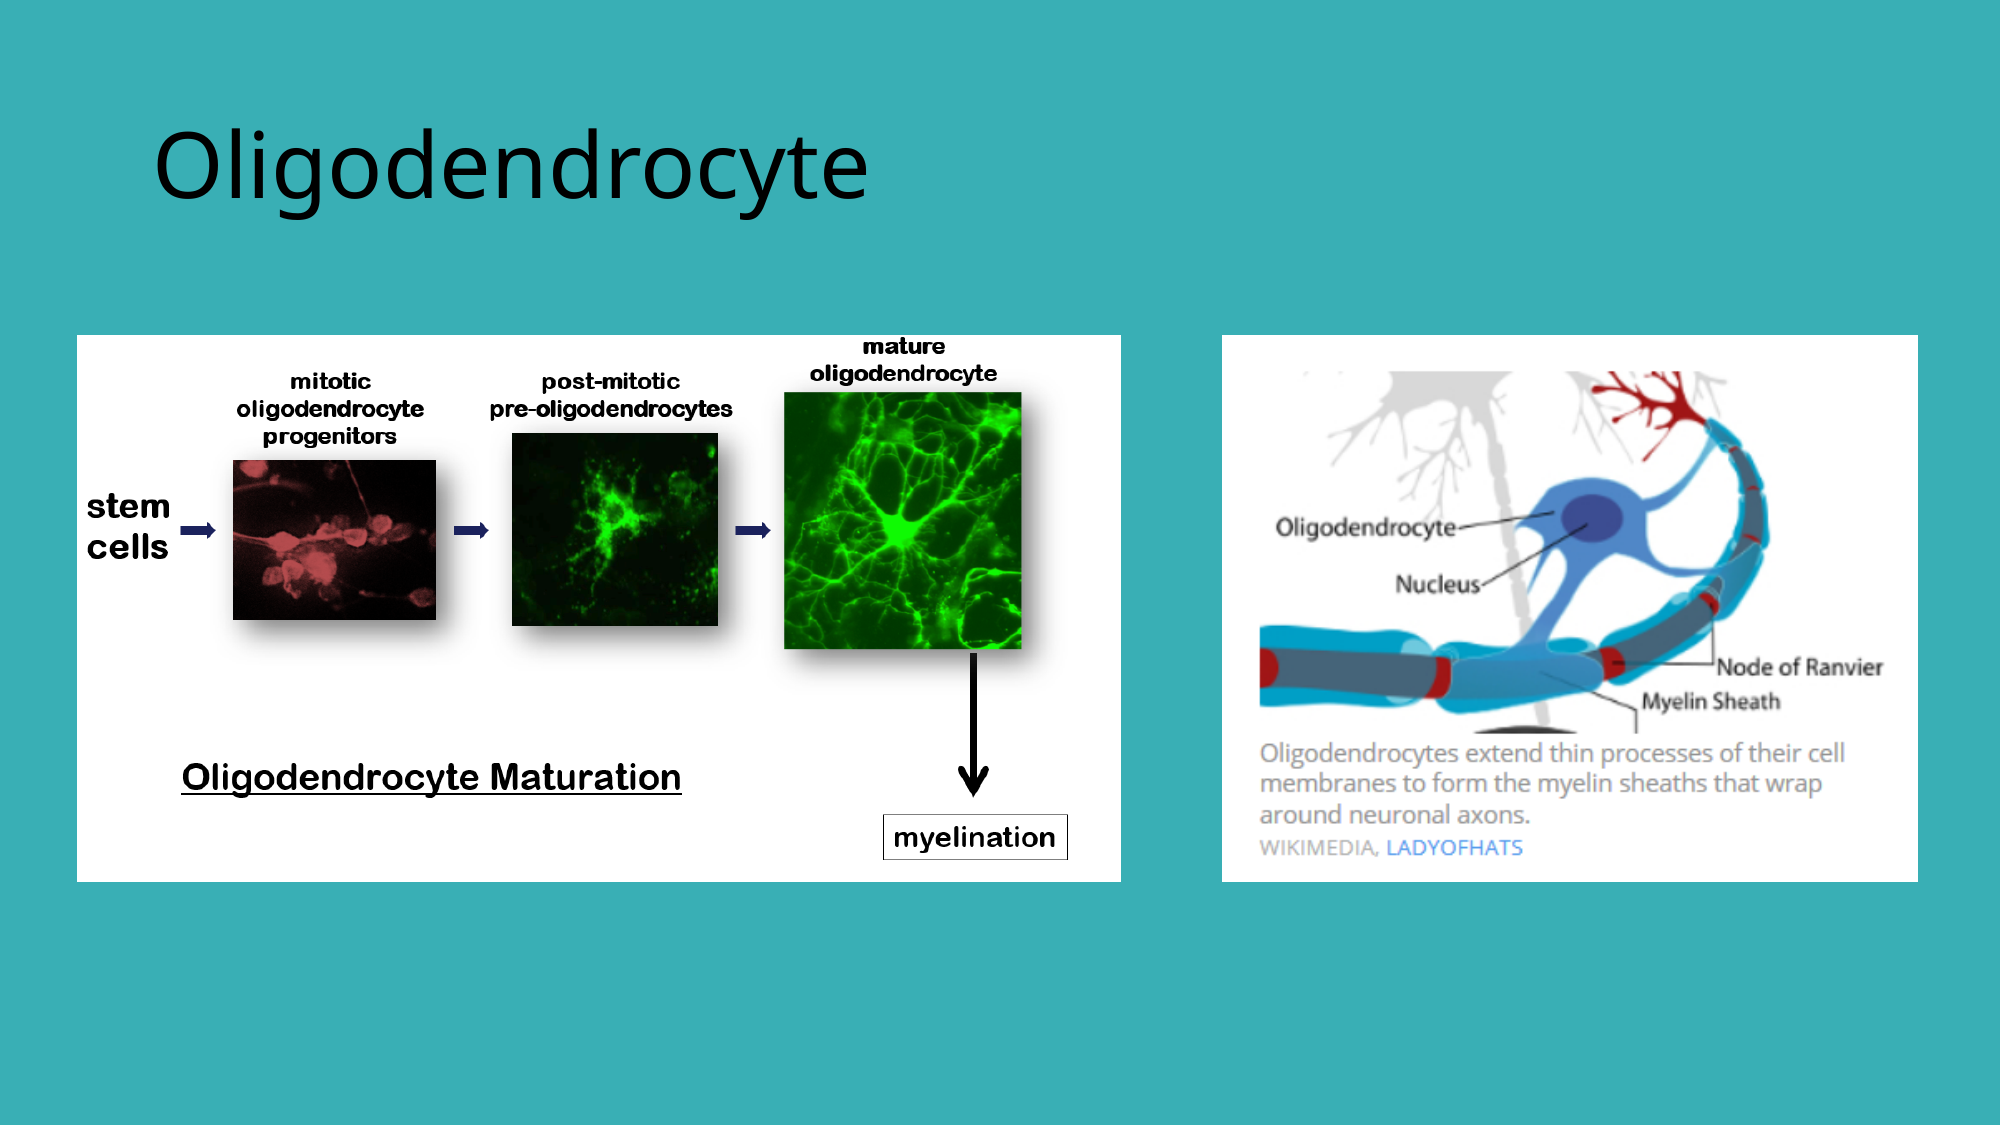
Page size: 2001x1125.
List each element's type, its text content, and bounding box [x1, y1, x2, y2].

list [77, 335, 1121, 882]
title Oligodendrocyte [137, 59, 1863, 278]
picture [1222, 335, 1918, 882]
